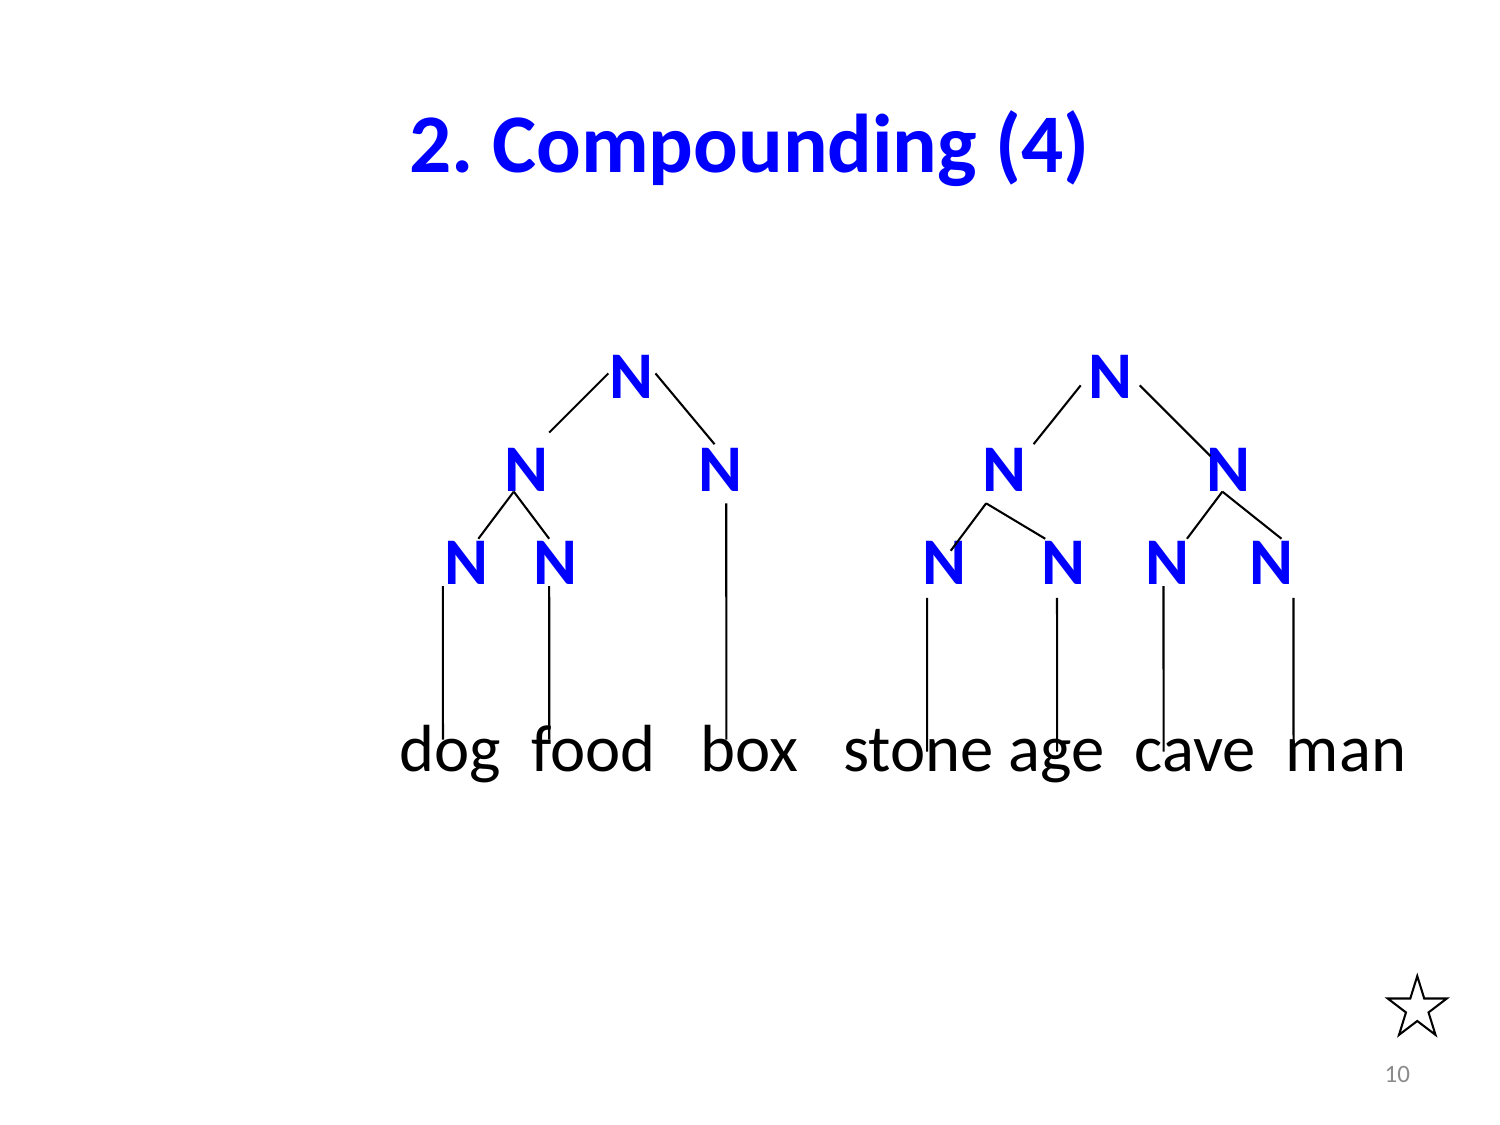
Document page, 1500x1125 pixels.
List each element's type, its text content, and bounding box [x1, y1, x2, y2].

text_box [1387, 976, 1447, 1035]
title 2. Compounding (4) [75, 45, 1425, 233]
slide_number 10 [1074, 1067, 1425, 1103]
list N N N N N N N N N N N N dog food box stone age cave man [279, 323, 1500, 1067]
